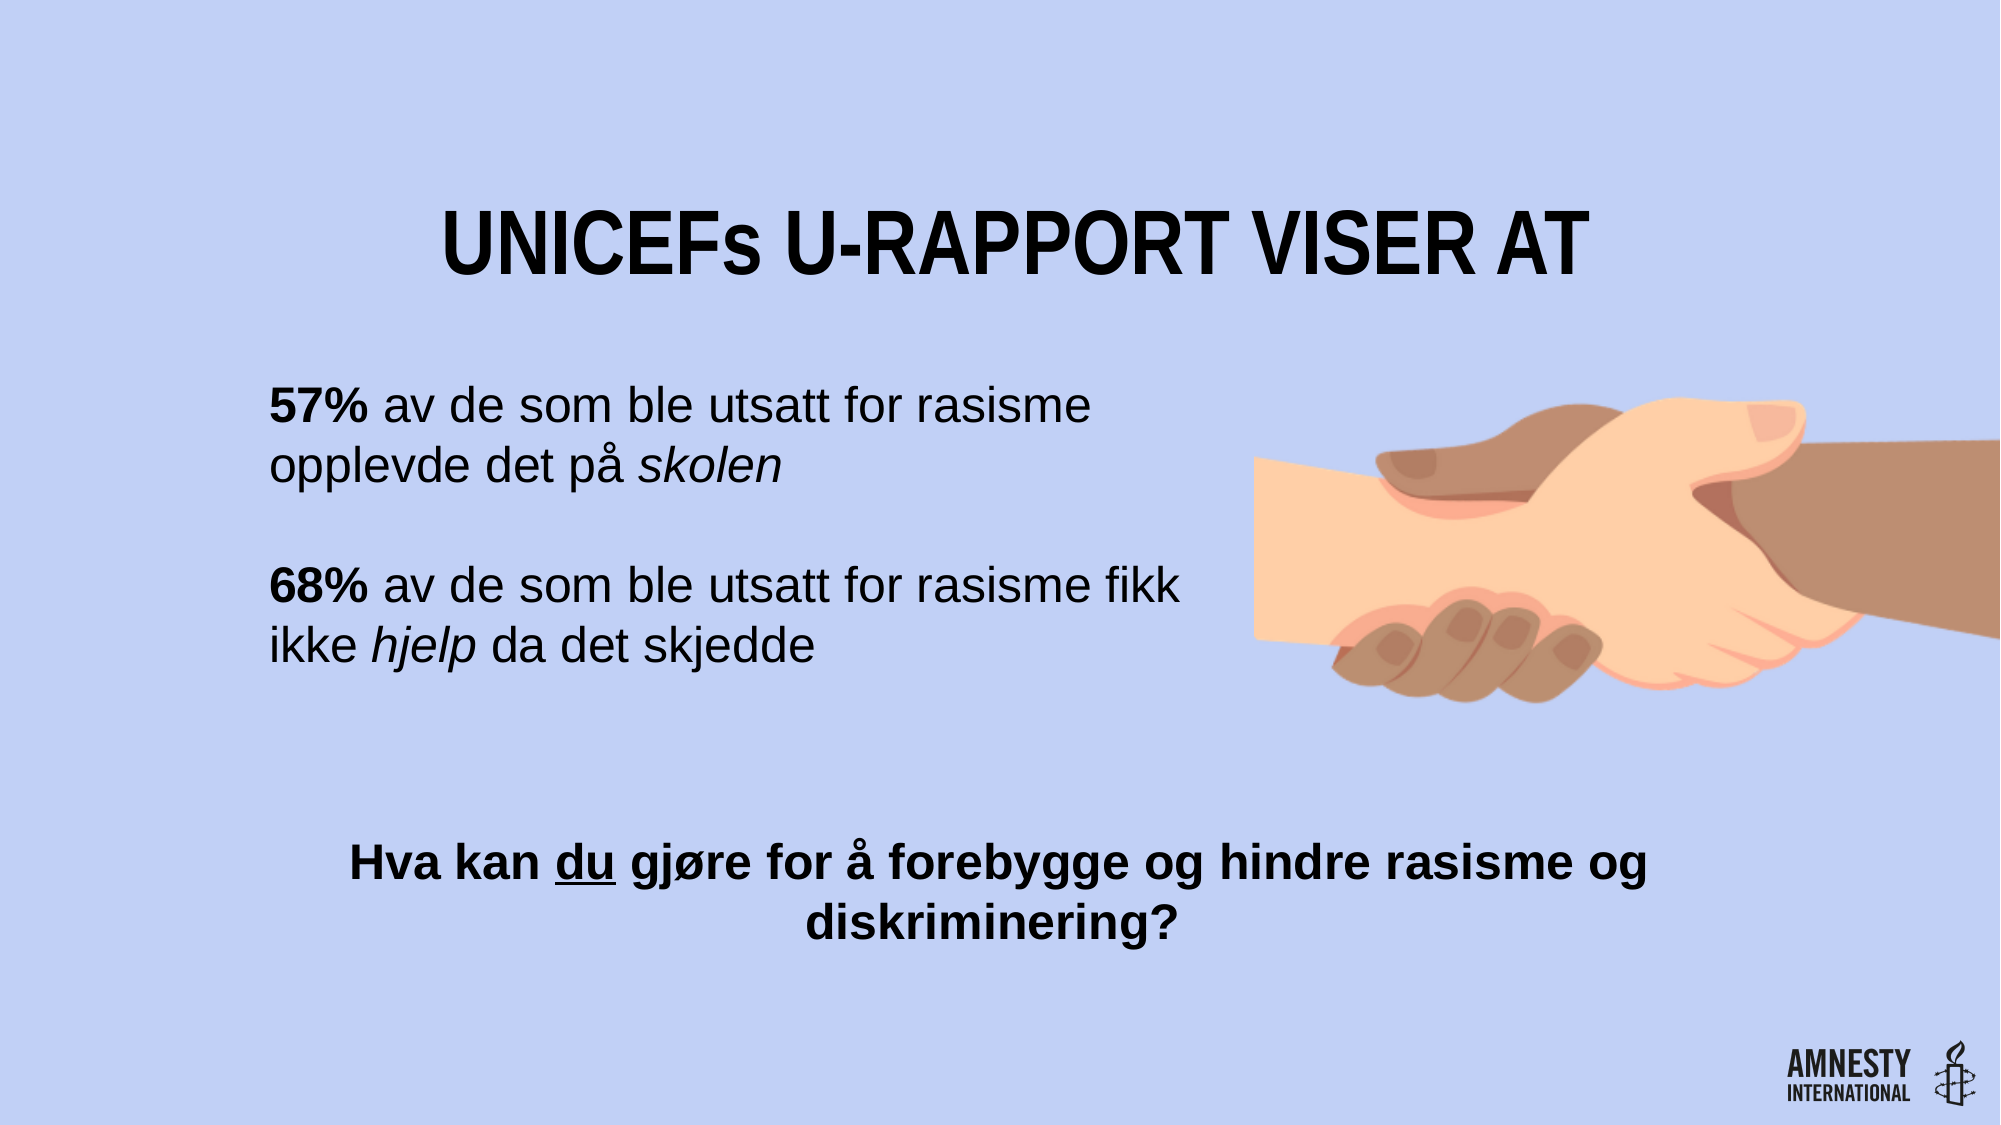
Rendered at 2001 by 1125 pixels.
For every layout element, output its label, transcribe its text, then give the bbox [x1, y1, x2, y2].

picture [1254, 332, 2000, 711]
text_box 57% av de som ble utsatt for rasisme opplevde det på skolen 68% av de som ble utsatt for rasisme fikk ikke hjelp da det skjedde [254, 364, 1283, 740]
text_box UNICEFs U-RAPPORT VISER AT [427, 175, 1628, 301]
text_box Hva kan du gjøre for å forebygge og hindre rasisme og diskriminering? [155, 821, 1845, 957]
picture [1764, 1025, 2000, 1125]
